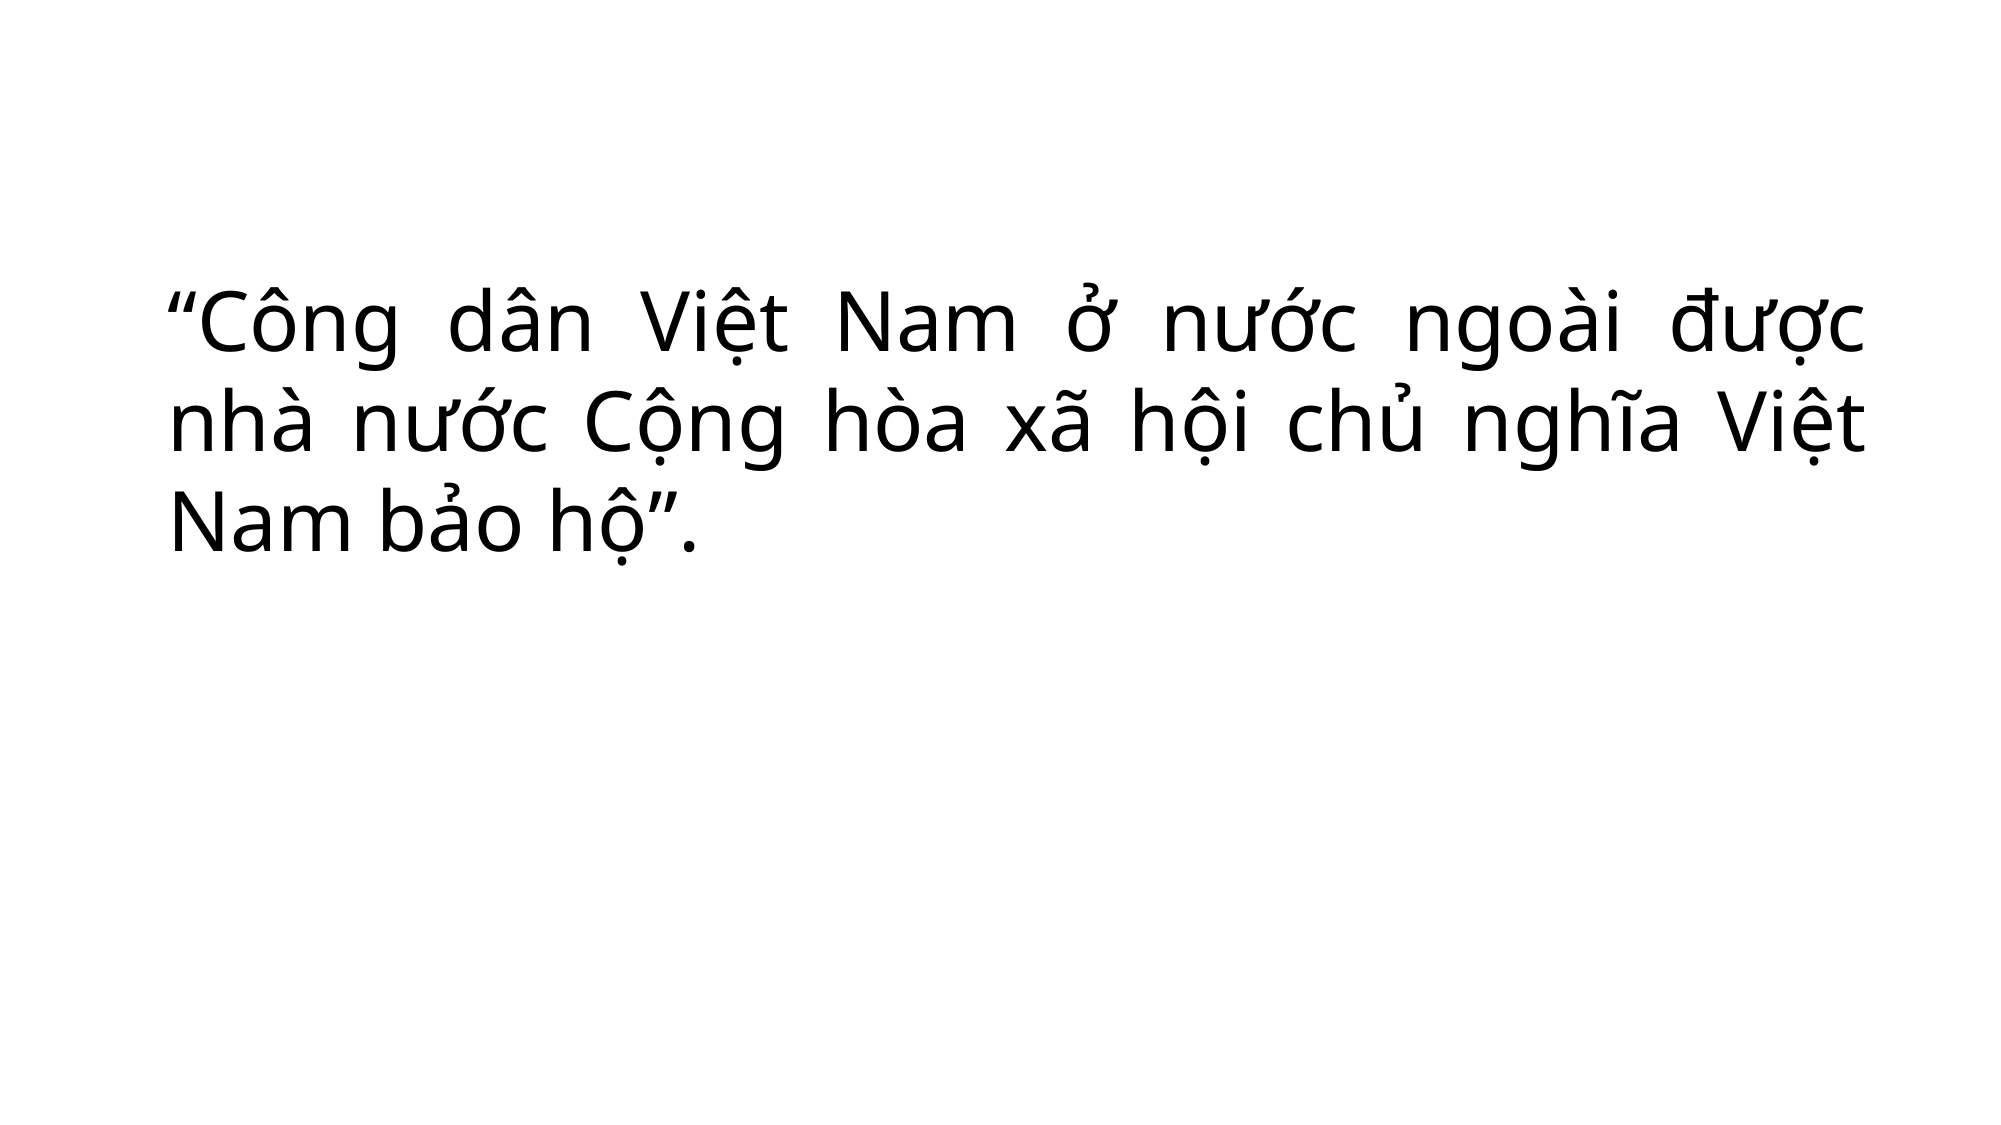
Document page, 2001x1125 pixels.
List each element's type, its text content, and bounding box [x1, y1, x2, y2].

text_box “Công dân Việt Nam ở nước ngoài được nhà nước Cộng hòa xã hội chủ nghĩa Việt Nam bảo hộ”. [152, 261, 1883, 576]
